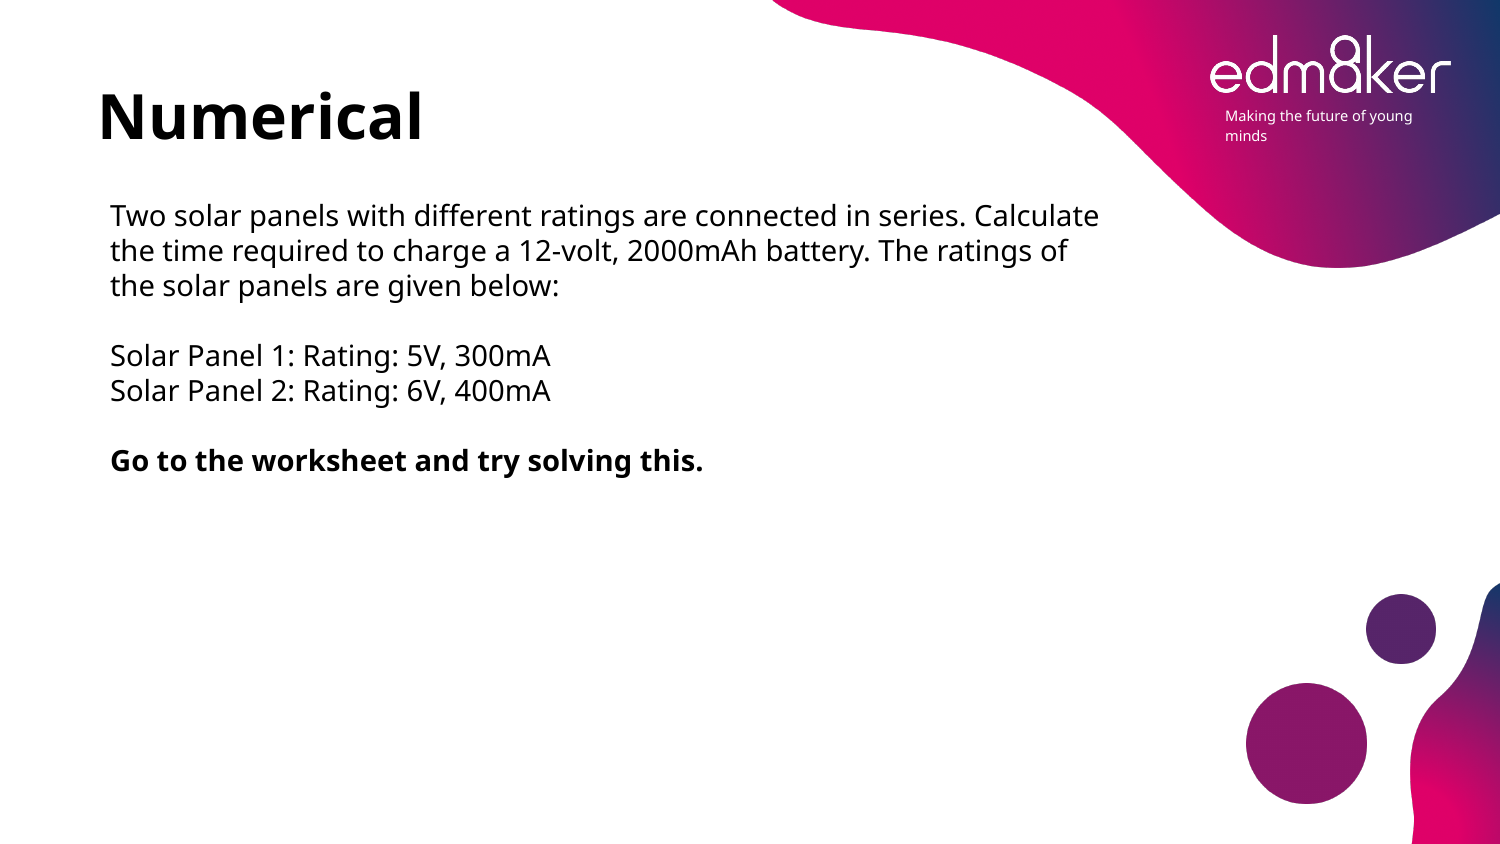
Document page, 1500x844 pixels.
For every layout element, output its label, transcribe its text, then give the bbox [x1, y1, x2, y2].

text_box Two solar panels with different ratings are connected in series. Calculate the time required to charge a 12-volt, 2000mAh battery. The ratings of the solar panels are given below: Solar Panel 1: Rating: 5V, 300mA Solar Panel 2: Rating: 6V, 400mA Go to the worksheet and try solving this. [95, 189, 1120, 520]
title Numerical [82, 61, 899, 190]
picture [1366, 560, 1500, 844]
picture [752, 0, 1500, 268]
picture [1246, 683, 1367, 804]
